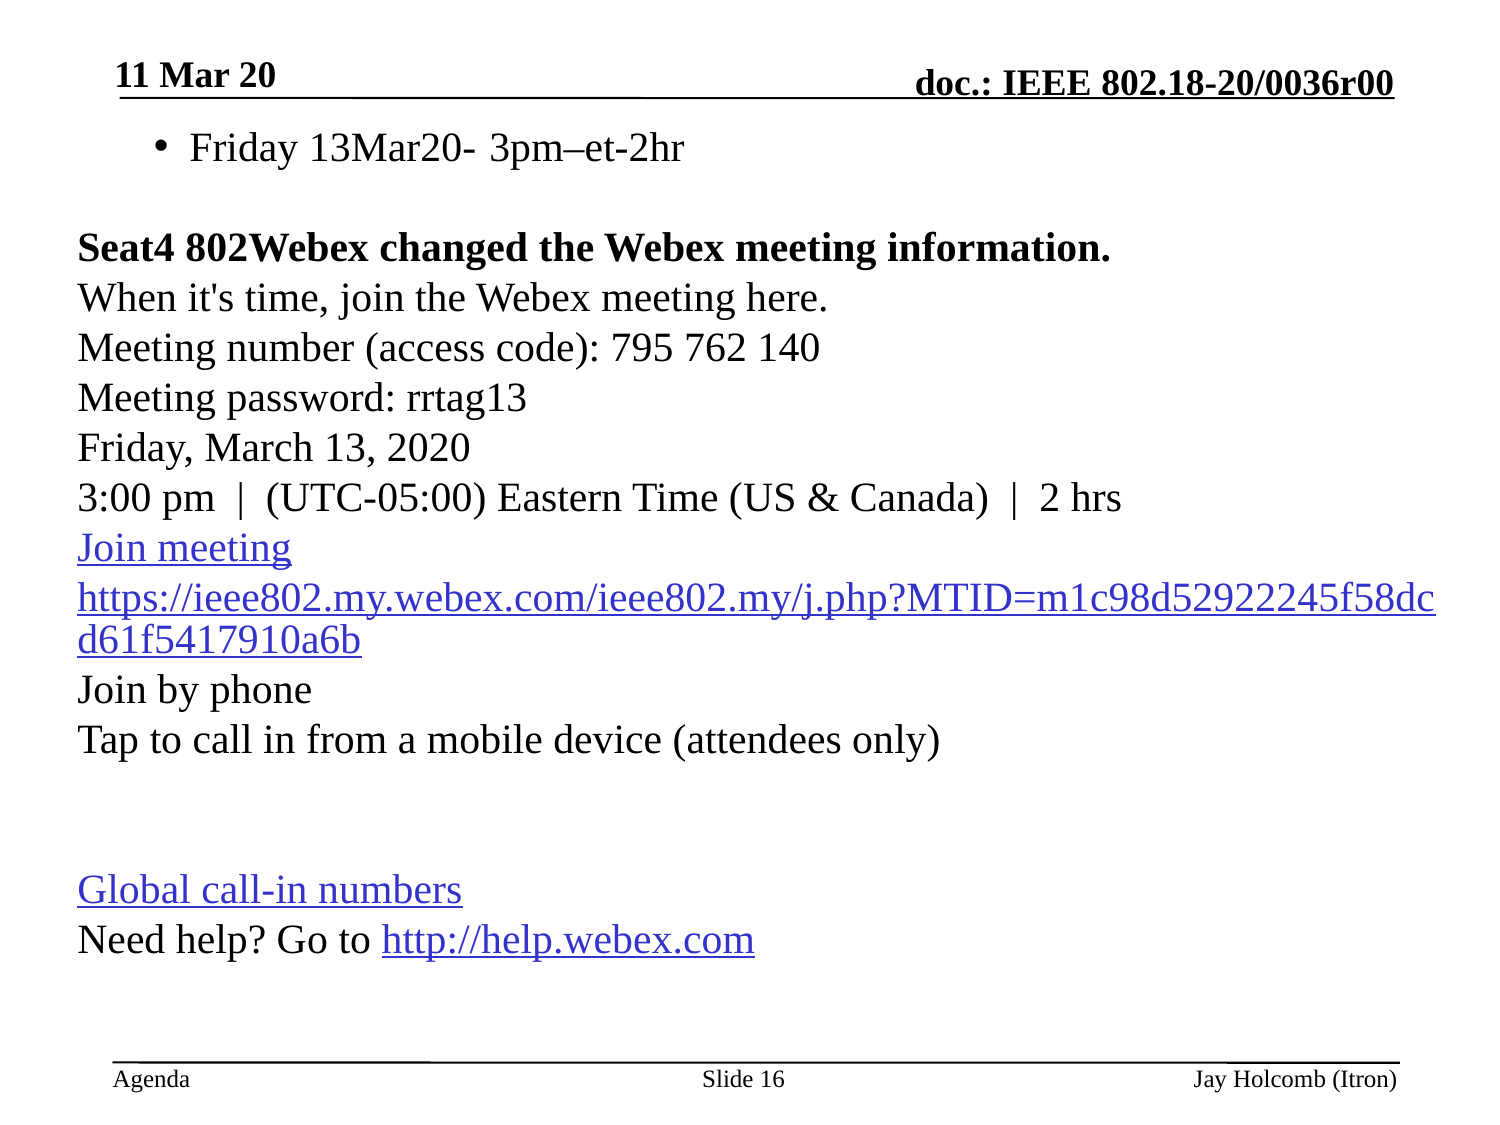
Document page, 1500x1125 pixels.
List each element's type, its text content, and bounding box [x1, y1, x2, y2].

text_box Friday 13Mar20- 3pm–et-2hr [108, 112, 988, 178]
slide_number Slide 16 [687, 1061, 800, 1123]
text_box Seat4 802Webex changed the Webex meeting information. When it's time, join the Webex meeting here. Meeting number (access code): 795 762 140 Meeting password: rrtag13 Friday, March 13, 2020 3:00 pm | (UTC-05:00) Eastern Time (US & Canada) | 2 hrs Join meeting https://ieee802.my.webex.com/ieee802.my/j.php?MTID=m1c98d52922245f58dcd61f5417910a6b Join by phone Tap to call in from a mobile device (attendees only) +1-510-338-9438 USA Toll +44-20-3198-8144 UK Toll Global call-in numbers Need help? Go to http://help.webex.com [62, 212, 1463, 928]
footer Jay Holcomb (Itron) [874, 1061, 1398, 1093]
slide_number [114, 49, 478, 95]
